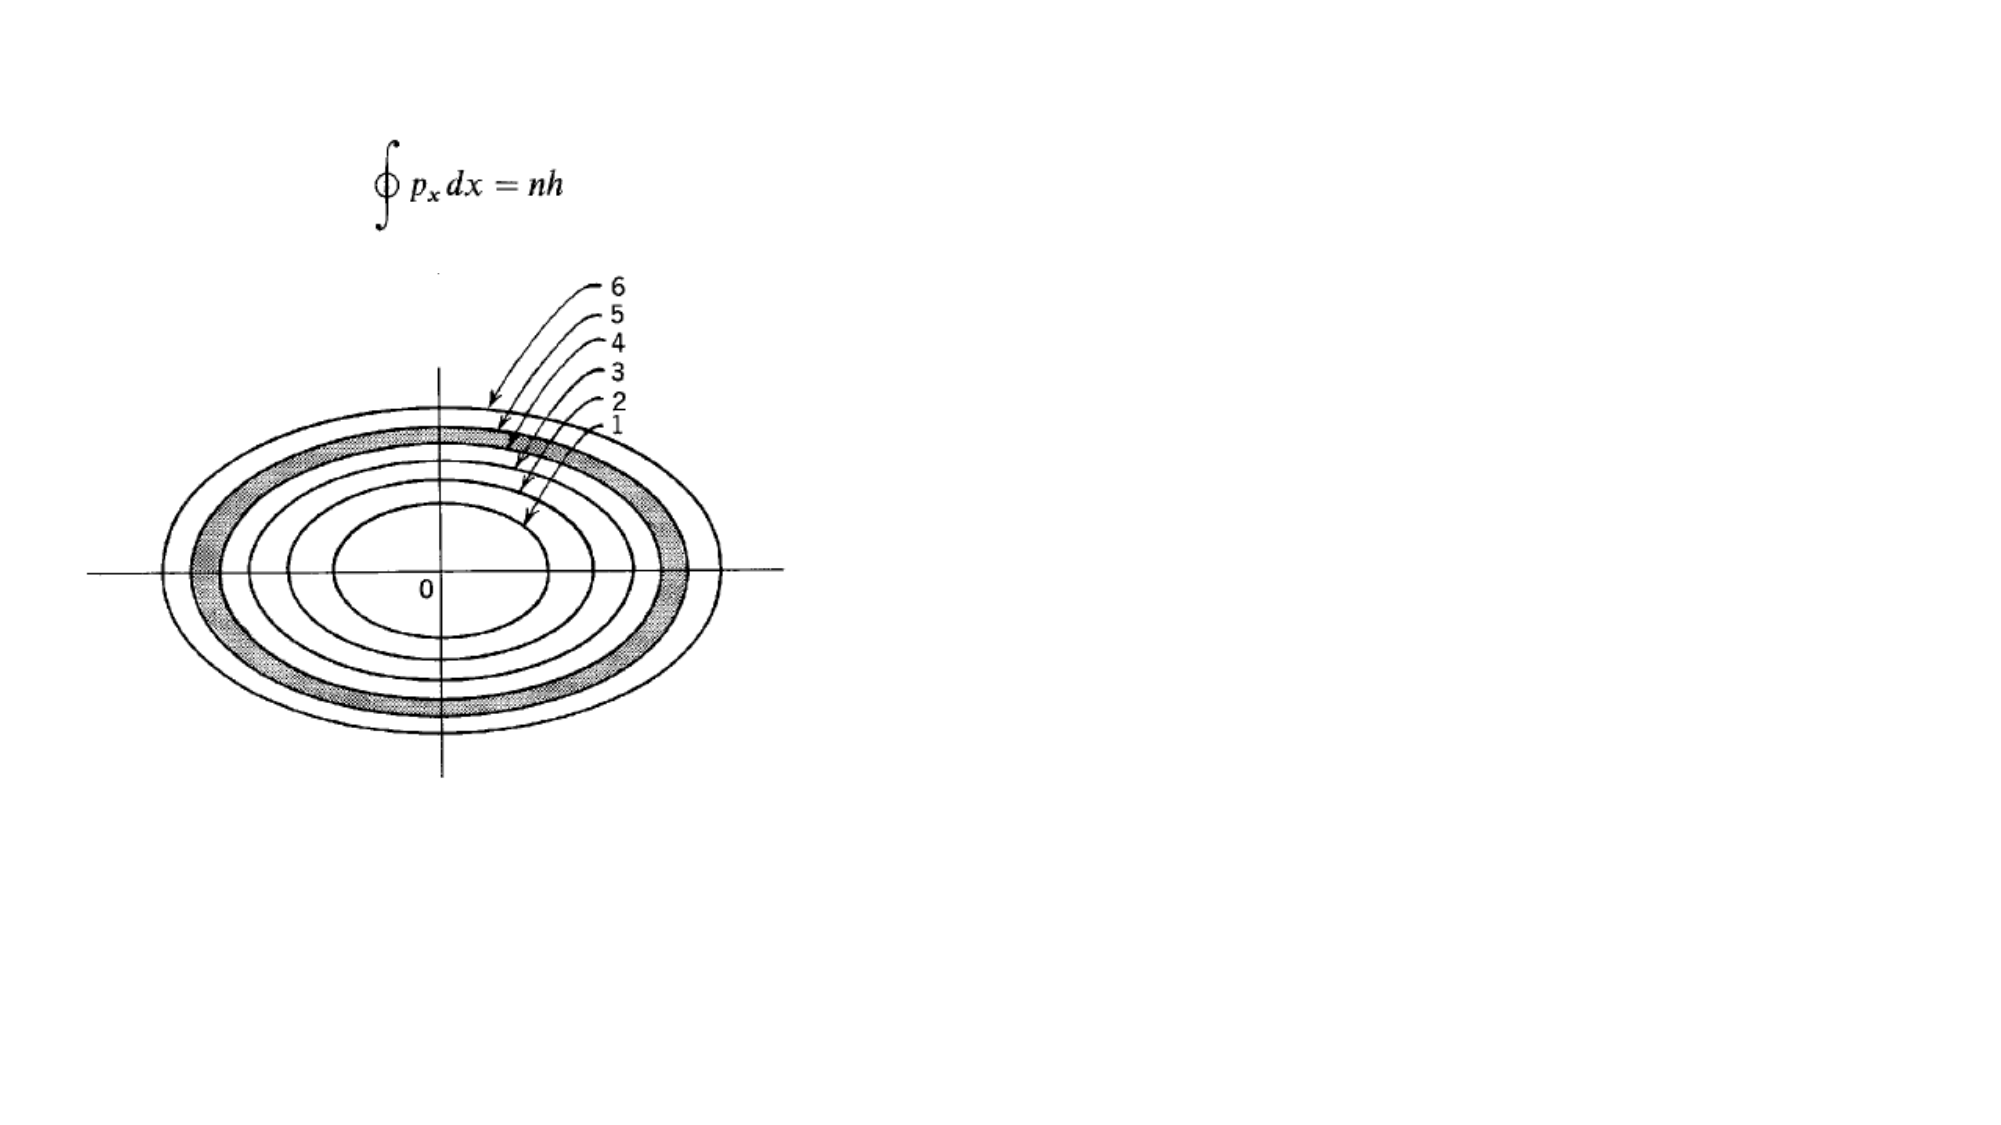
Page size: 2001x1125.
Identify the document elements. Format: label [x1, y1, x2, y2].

picture [45, 273, 845, 789]
text_box [362, 126, 574, 240]
